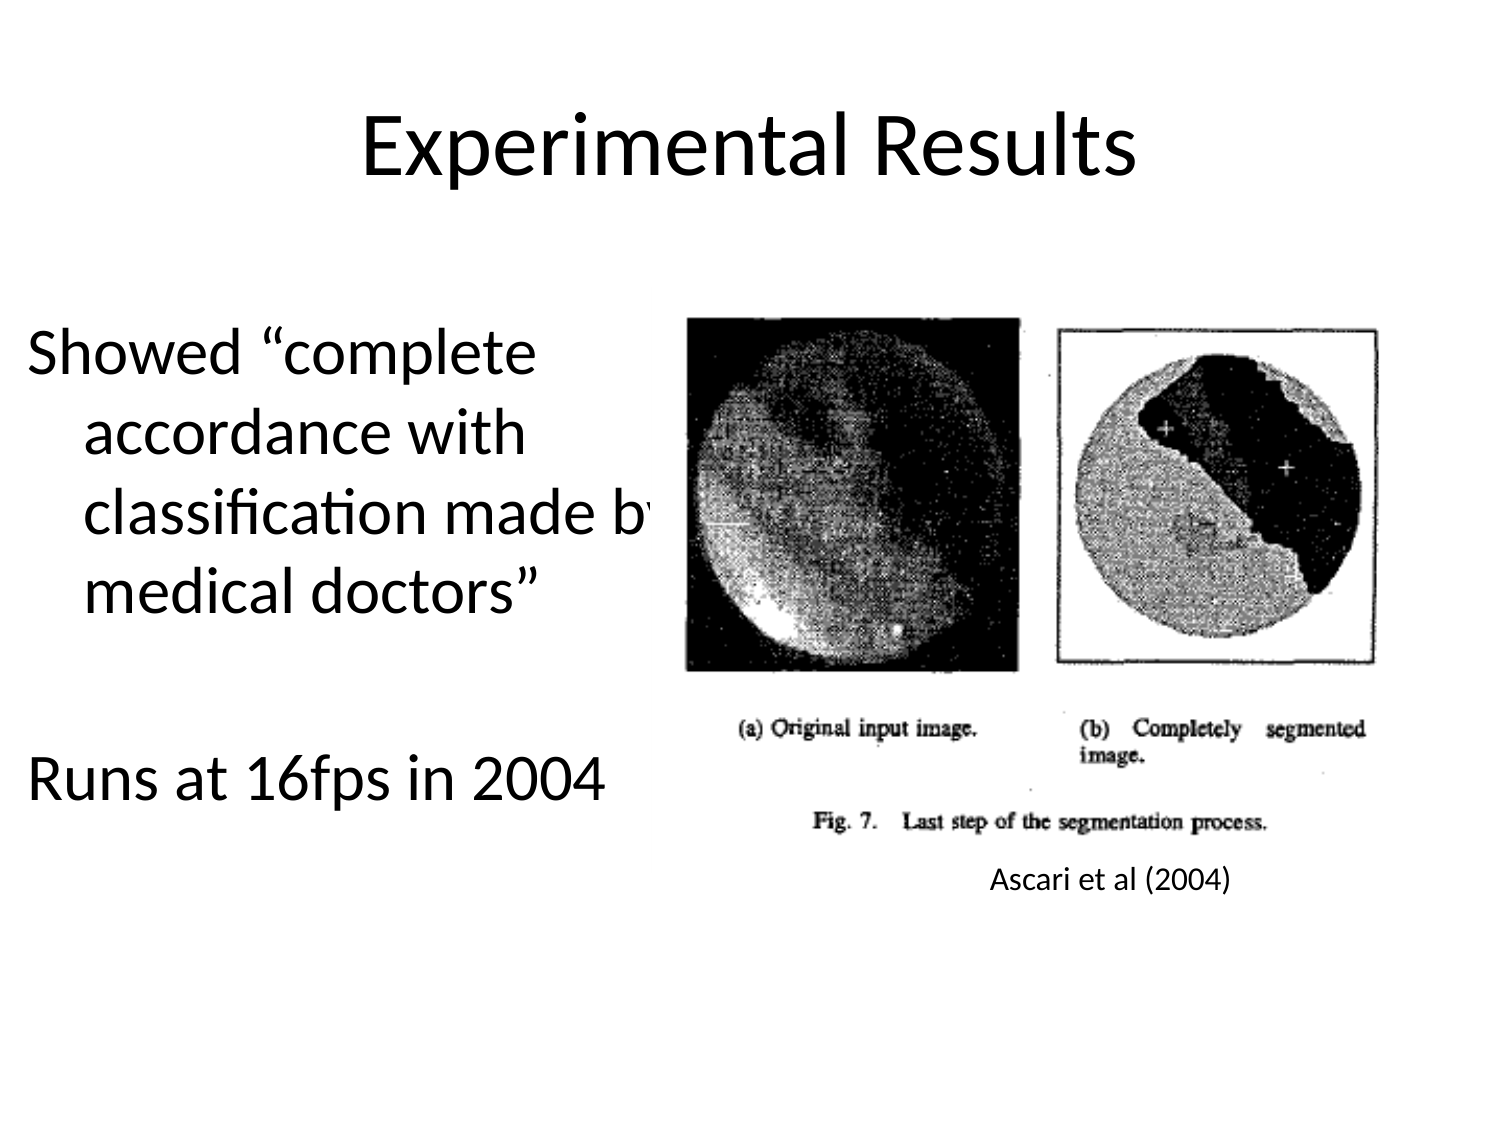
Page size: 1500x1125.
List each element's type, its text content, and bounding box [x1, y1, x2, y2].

picture [649, 287, 1426, 873]
list Showed “complete accordance with classification made by medical doctors” Runs at 16fps in 2004 [12, 299, 863, 1043]
title Experimental Results [75, 45, 1425, 233]
text_box Ascari et al (2004) [974, 882, 1263, 905]
